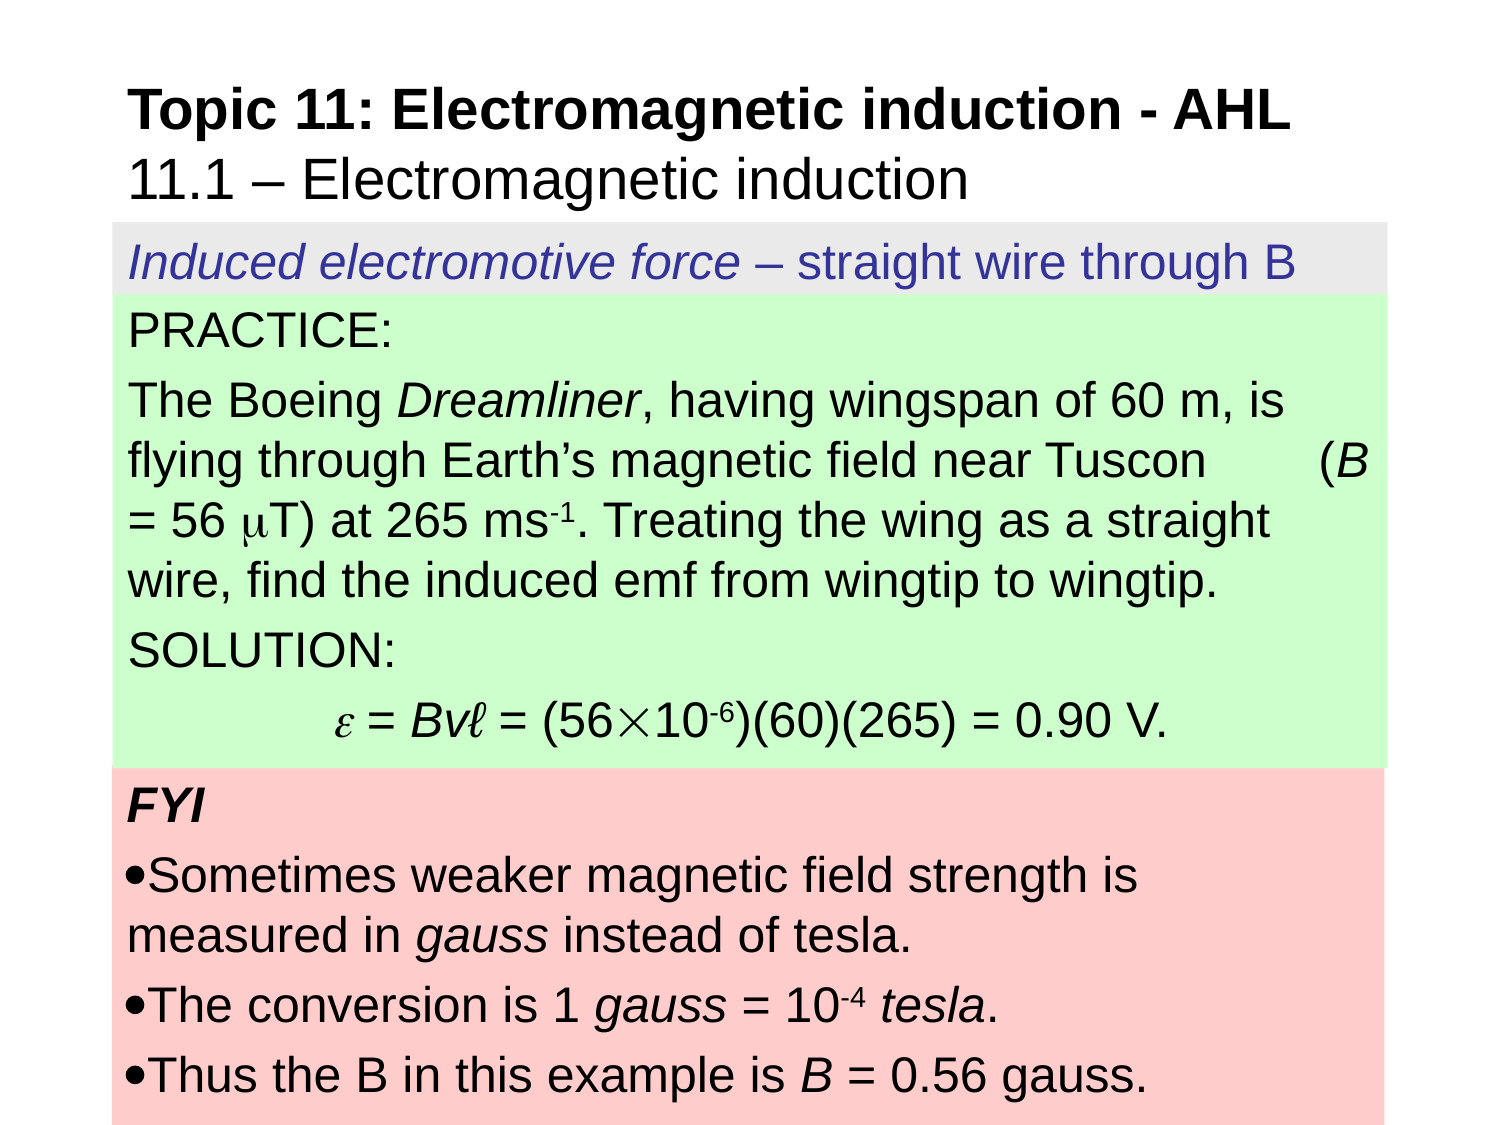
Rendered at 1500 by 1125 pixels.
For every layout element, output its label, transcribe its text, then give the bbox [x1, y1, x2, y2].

text_box FYI Sometimes weaker magnetic field strength is measured in gauss instead of tesla. The conversion is 1 gauss = 10-4 tesla. Thus the B in this example is B = 0.56 gauss. [111, 765, 1385, 1125]
text_box Topic 11: Electromagnetic induction - AHL 11.1 – Electromagnetic induction [112, 67, 1388, 215]
text_box PRACTICE: The Boeing Dreamliner, having wingspan of 60 m, is flying through Earth’s magnetic field near Tuscon (B = 56 T) at 265 ms-1. Treating the wing as a straight wire, find the induced emf from wingtip to wingtip. SOLUTION:  = Bvℓ = (5610-6)(60)(265) = 0.90 V. [112, 295, 1388, 769]
text_box Induced electromotive force – straight wire through B [112, 222, 1388, 295]
